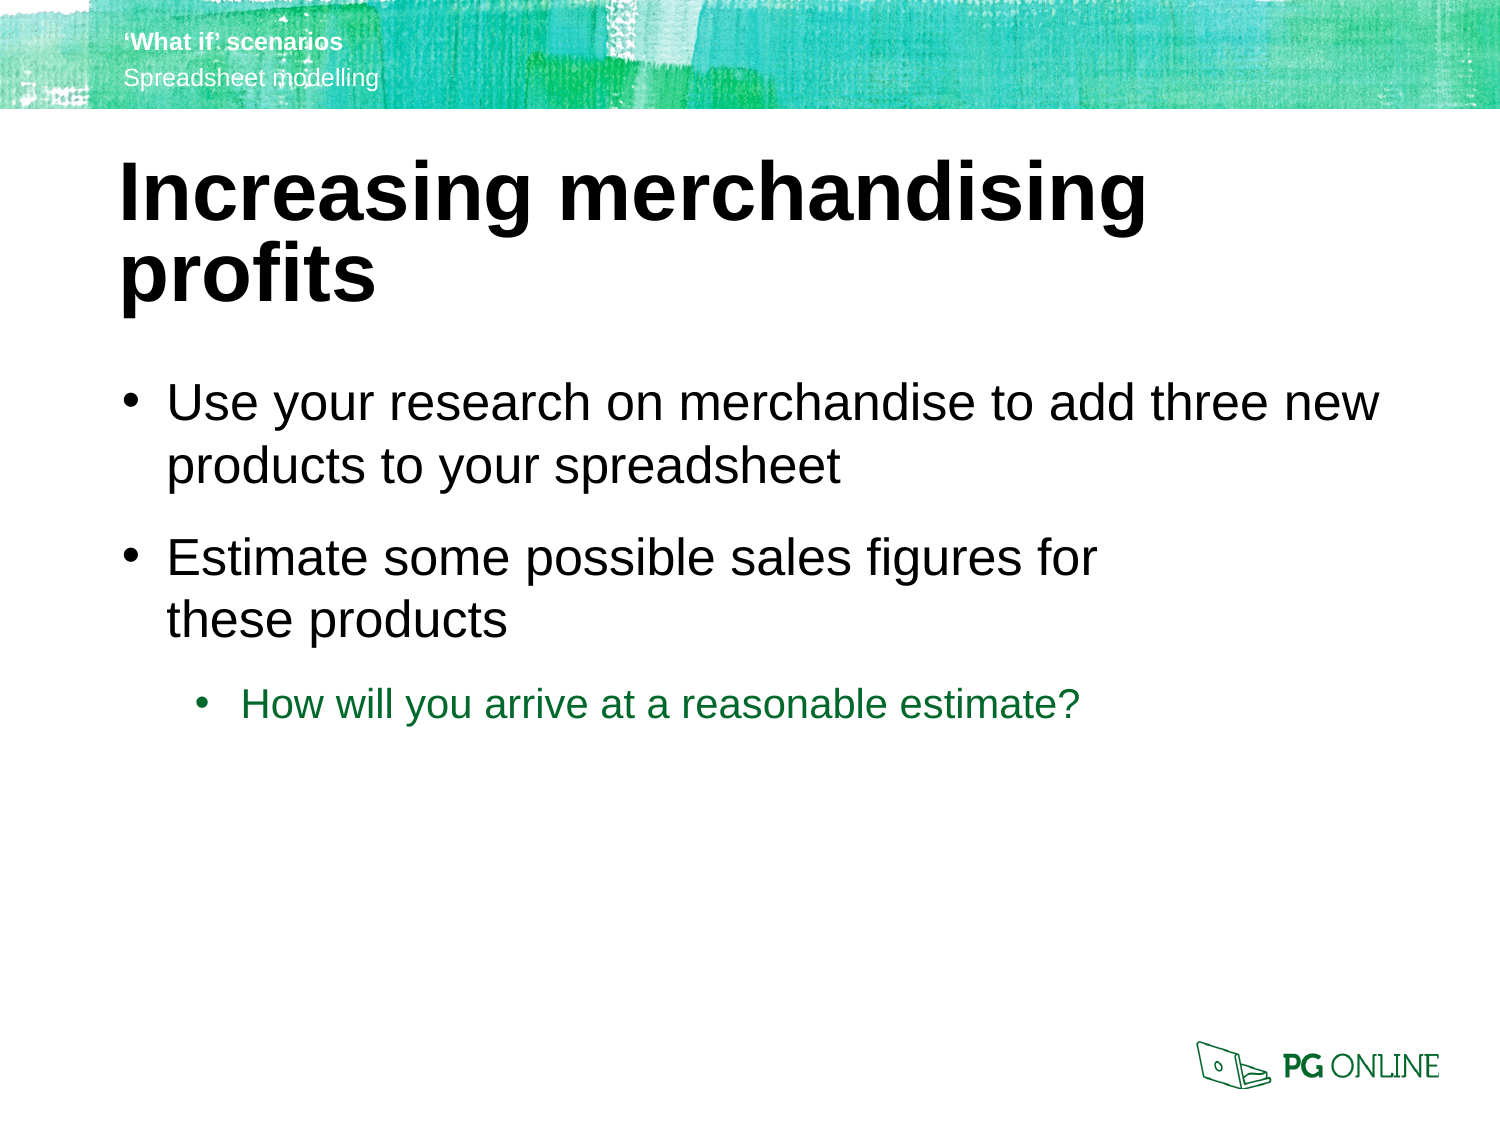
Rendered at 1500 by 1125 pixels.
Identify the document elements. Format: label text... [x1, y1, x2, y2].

list Increasing merchandising profits [118, 148, 1401, 259]
list Use your research on merchandise to add three new products to your spreadsheet Estimate some possible sales figures for these products How will you arrive at a reasonable estimate? [121, 368, 1401, 936]
picture [0, 0, 1500, 109]
